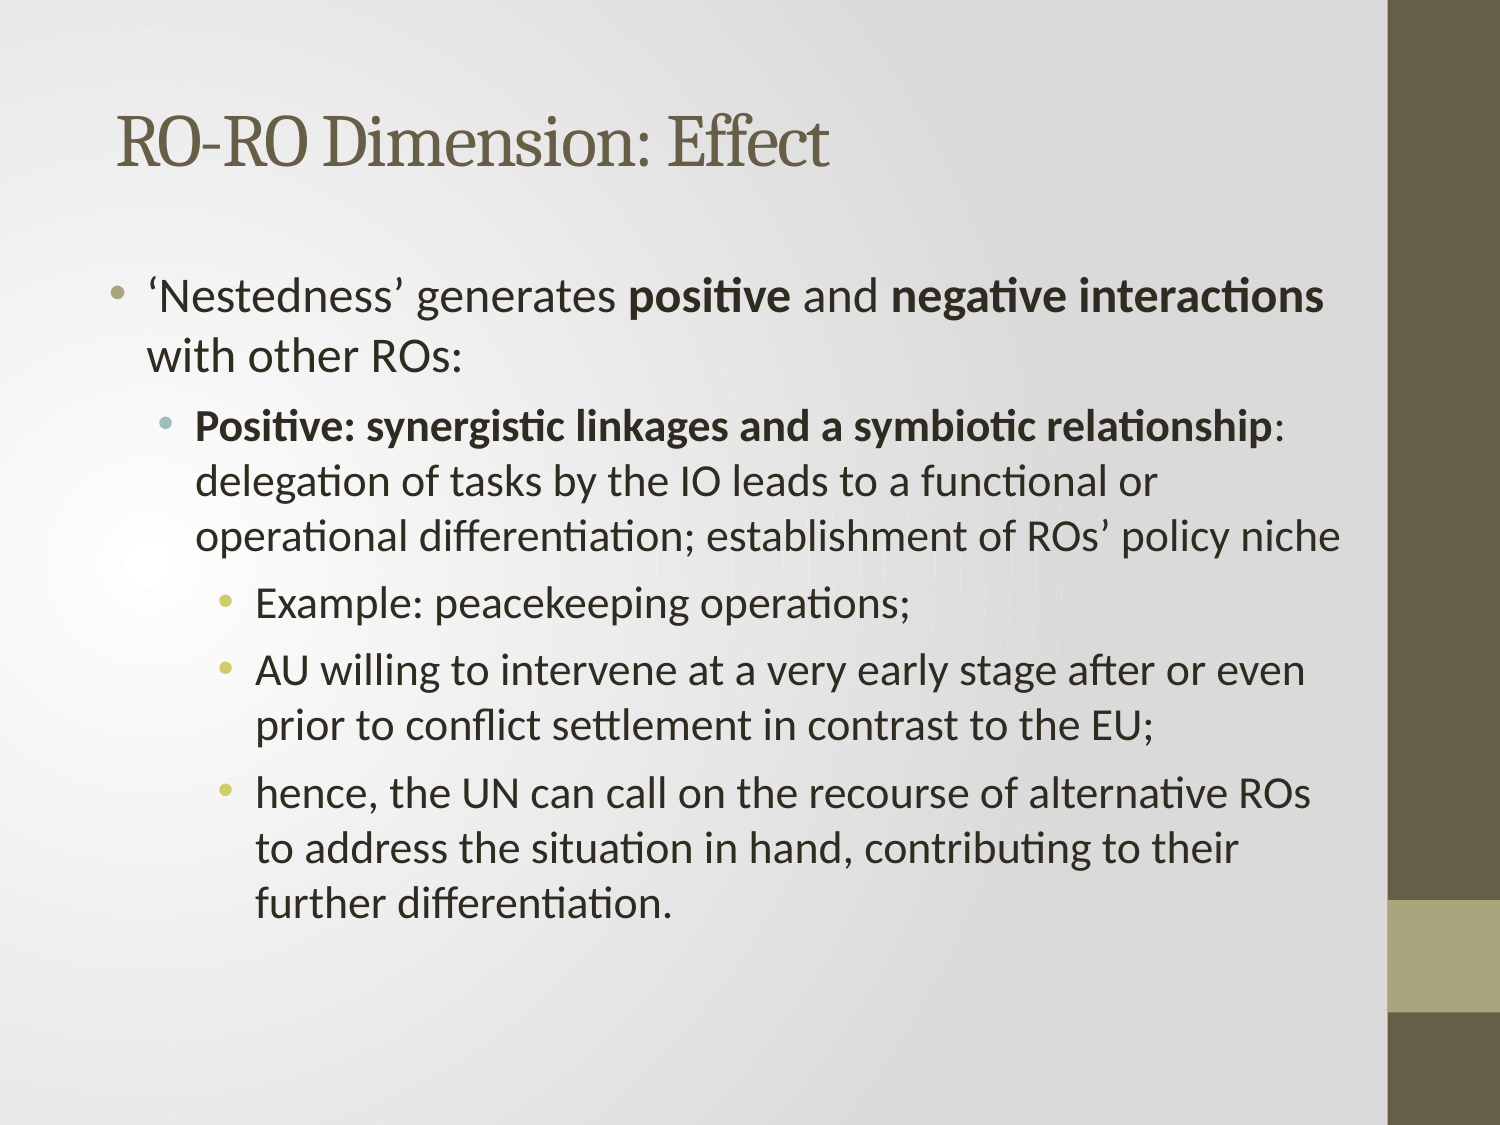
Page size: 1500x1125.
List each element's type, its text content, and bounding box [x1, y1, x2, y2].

title RO-RO Dimension: Effect [100, 66, 1351, 206]
list ‘Nestedness’ generates positive and negative interactions with other RΟs: Positive: synergistic linkages and a symbiotic relationship: delegation of tasks by the IO leads to a functional or operational differentiation; establishment of ROs’ policy niche Example: peacekeeping operations; AU willing to intervene at a very early stage after or even prior to conflict settlement in contrast to the EU; hence, the UN can call on the recourse of alternative ROs to address the situation in hand, contributing to their further differentiation. [75, 255, 1365, 1080]
